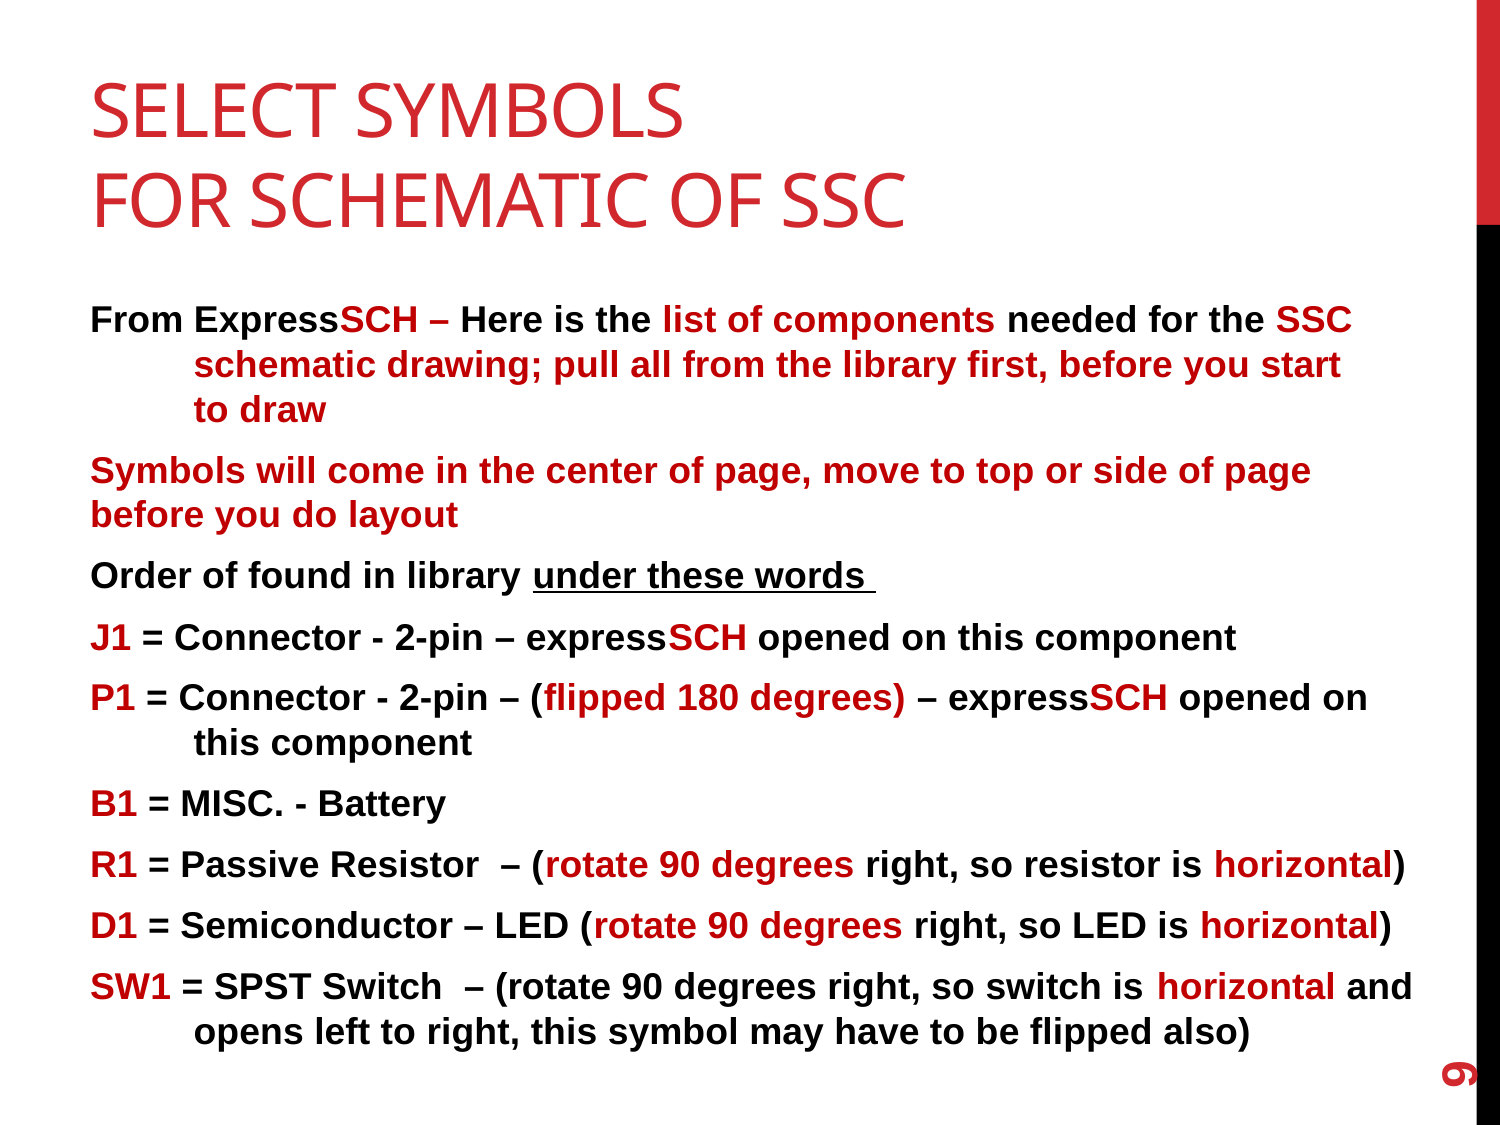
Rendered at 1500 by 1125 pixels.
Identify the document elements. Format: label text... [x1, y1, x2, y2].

list From ExpressSCH – Here is the list of components needed for the SSC schematic drawing; pull all from the library first, before you start to draw Symbols will come in the center of page, move to top or side of page before you do layout Order of found in library under these words J1 = Connector - 2-pin – expressSCH opened on this component P1 = Connector - 2-pin – (flipped 180 degrees) – expressSCH opened on this component B1 = MISC. - Battery R1 = Passive Resistor – (rotate 90 degrees right, so resistor is horizontal) D1 = Semiconductor – LED (rotate 90 degrees right, so LED is horizontal) SW1 = SPST Switch – (rotate 90 degrees right, so switch is horizontal and opens left to right, this symbol may have to be flipped also) [75, 287, 1438, 1113]
title Select symbols for schematic of SSC [75, 25, 1275, 250]
slide_number 9 [1427, 887, 1488, 1104]
